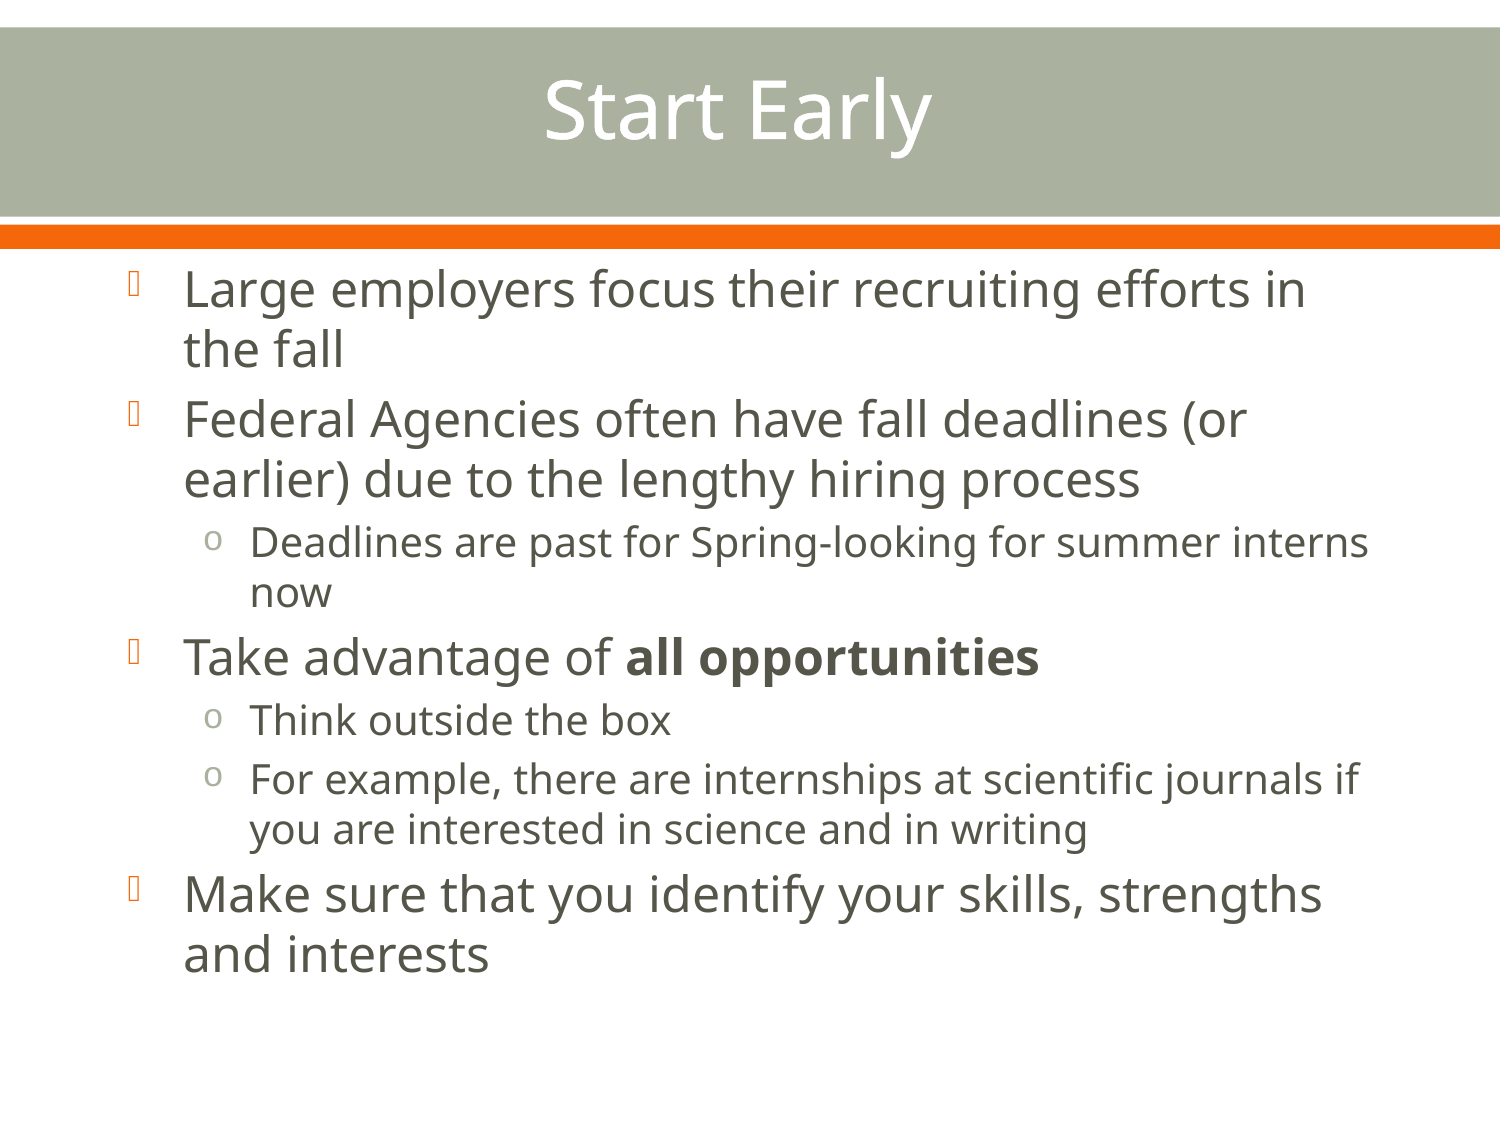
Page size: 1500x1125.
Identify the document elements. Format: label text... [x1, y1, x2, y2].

title Start Early [99, 50, 1375, 163]
list Large employers focus their recruiting efforts in the fall Federal Agencies often have fall deadlines (or earlier) due to the lengthy hiring process Deadlines are past for Spring-looking for summer interns now Take advantage of all opportunities Think outside the box For example, there are internships at scientific journals if you are interested in science and in writing Make sure that you identify your skills, strengths and interests [112, 249, 1388, 1000]
